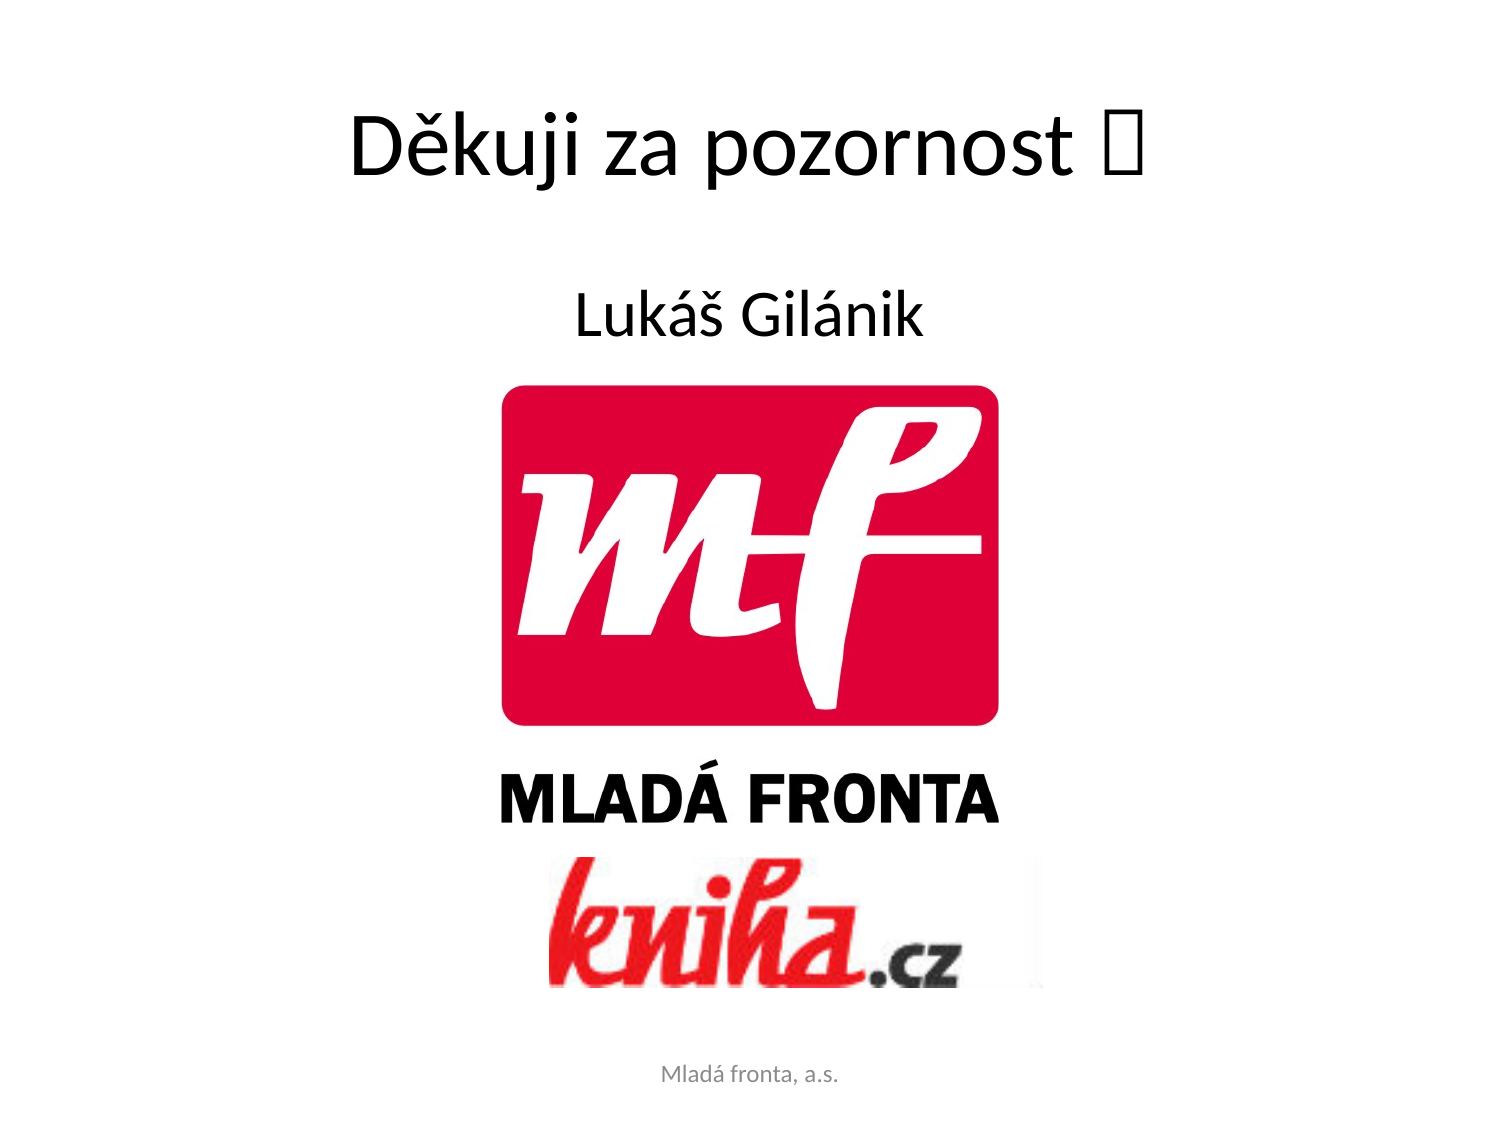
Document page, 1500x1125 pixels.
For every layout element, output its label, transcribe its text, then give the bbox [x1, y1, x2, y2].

picture [501, 385, 1000, 823]
title Děkuji za pozornost  [75, 45, 1425, 233]
footer Mladá fronta, a.s. [512, 1042, 988, 1103]
list Lukáš Gilánik [75, 262, 1425, 1005]
picture [548, 857, 1044, 988]
